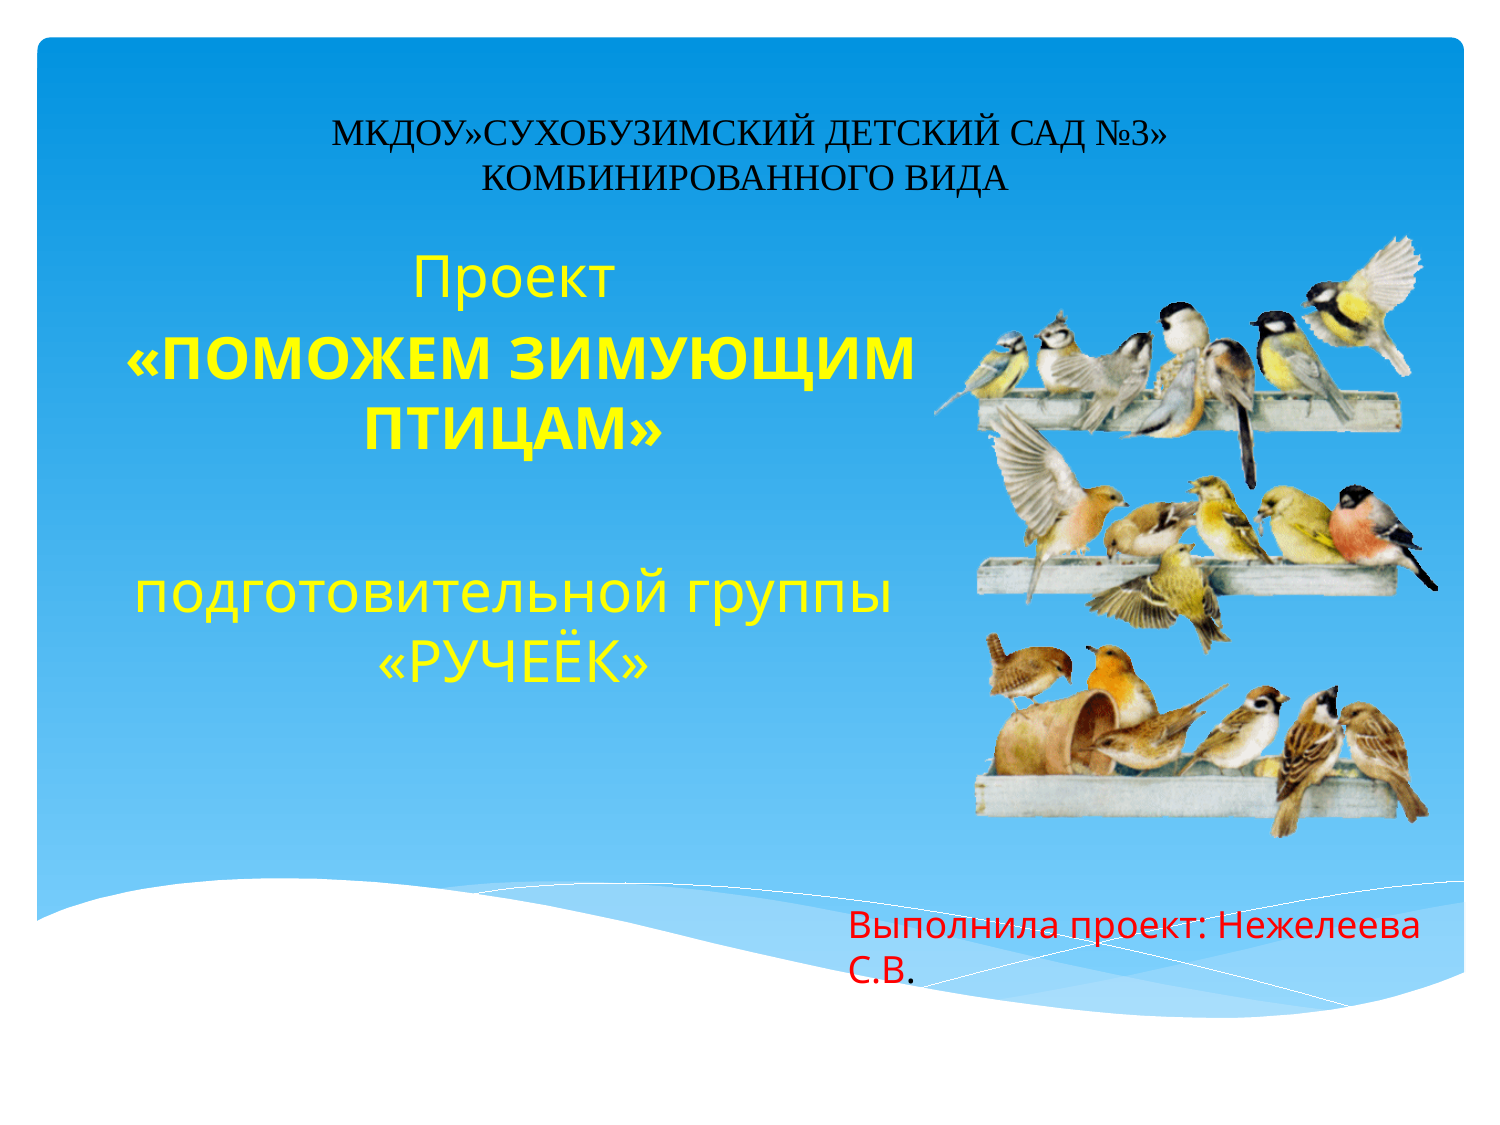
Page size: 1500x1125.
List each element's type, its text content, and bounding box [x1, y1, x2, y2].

title МКДОУ»СУХОБУЗИМСКИЙ ДЕТСКИЙ САД №3» КОМБИНИРОВАННОГО ВИДА [112, 77, 1388, 231]
subtitle Проект «ПОМОЖЕМ ЗИМУЮЩИМ ПТИЦАМ» подготовительной группы «РУЧЕЁК» [52, 231, 975, 1048]
text_box Выполнила проект: Нежелеева С.В. [832, 893, 1459, 998]
picture [934, 231, 1438, 838]
